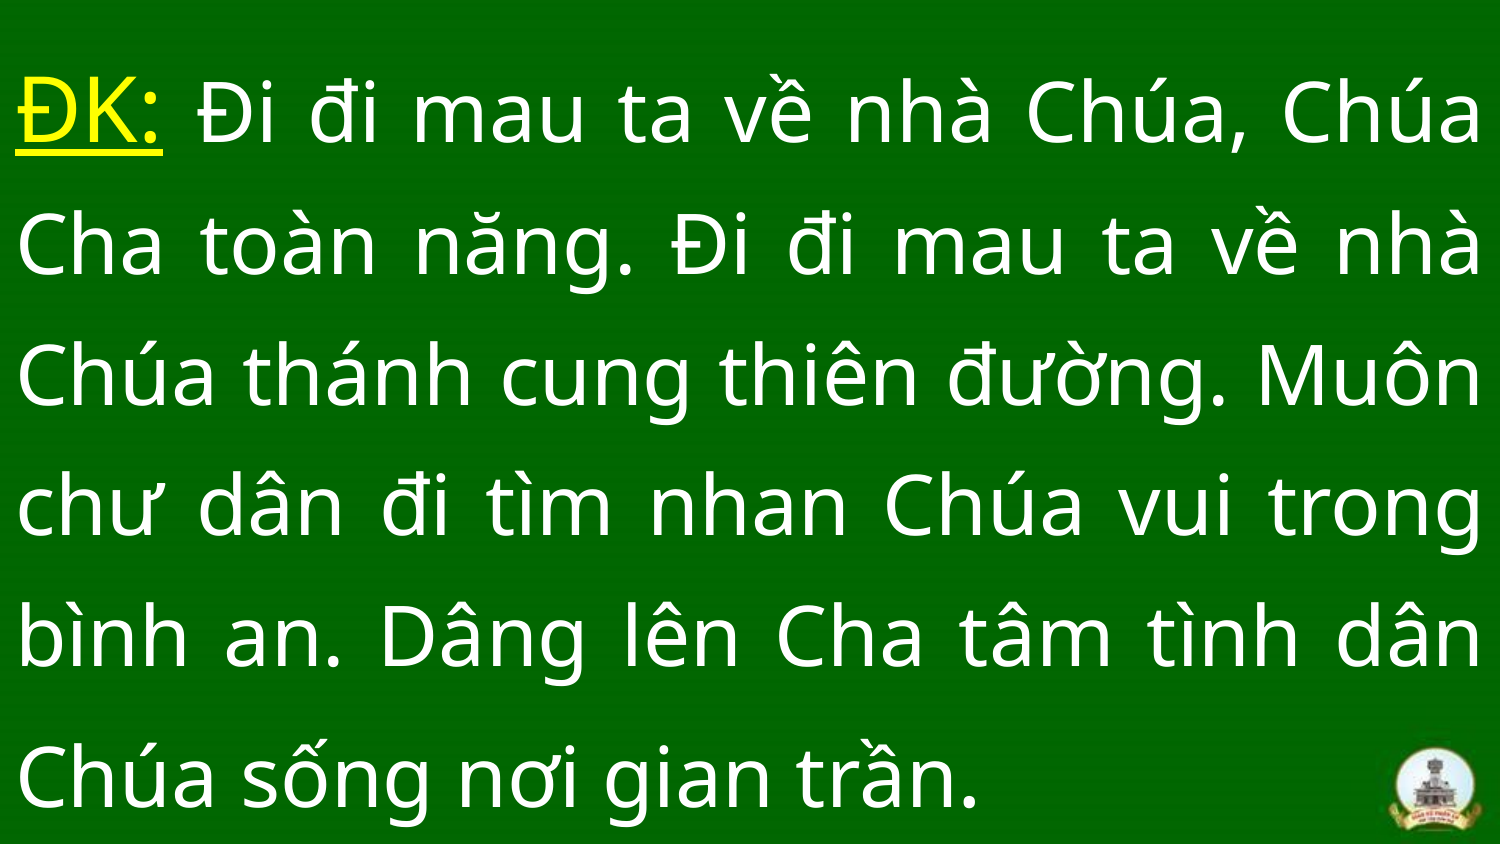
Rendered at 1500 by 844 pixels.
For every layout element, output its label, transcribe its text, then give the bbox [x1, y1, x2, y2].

subtitle ĐK: Đi đi mau ta về nhà Chúa, Chúa Cha toàn năng. Đi đi mau ta về nhà Chúa thánh cung thiên đường. Muôn chư dân đi tìm nhan Chúa vui trong bình an. Dâng lên Cha tâm tình dân Chúa sống nơi gian trần. [0, 0, 1500, 844]
